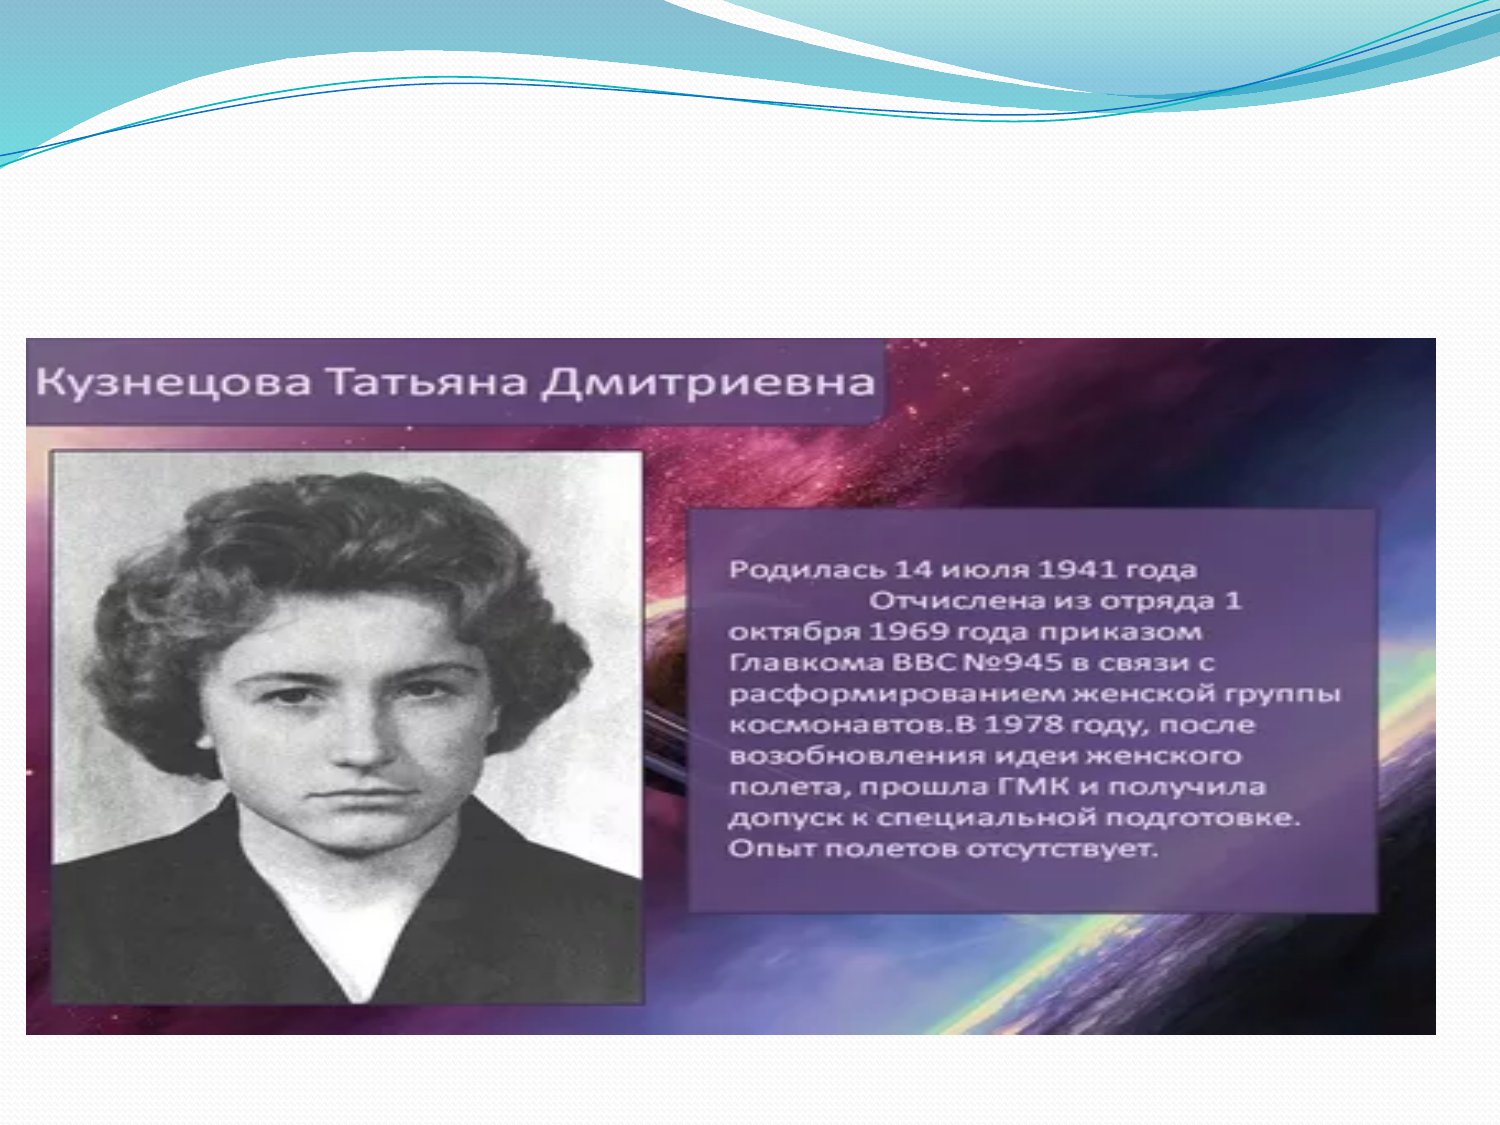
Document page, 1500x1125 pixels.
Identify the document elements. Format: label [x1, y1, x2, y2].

picture [26, 337, 1436, 1036]
